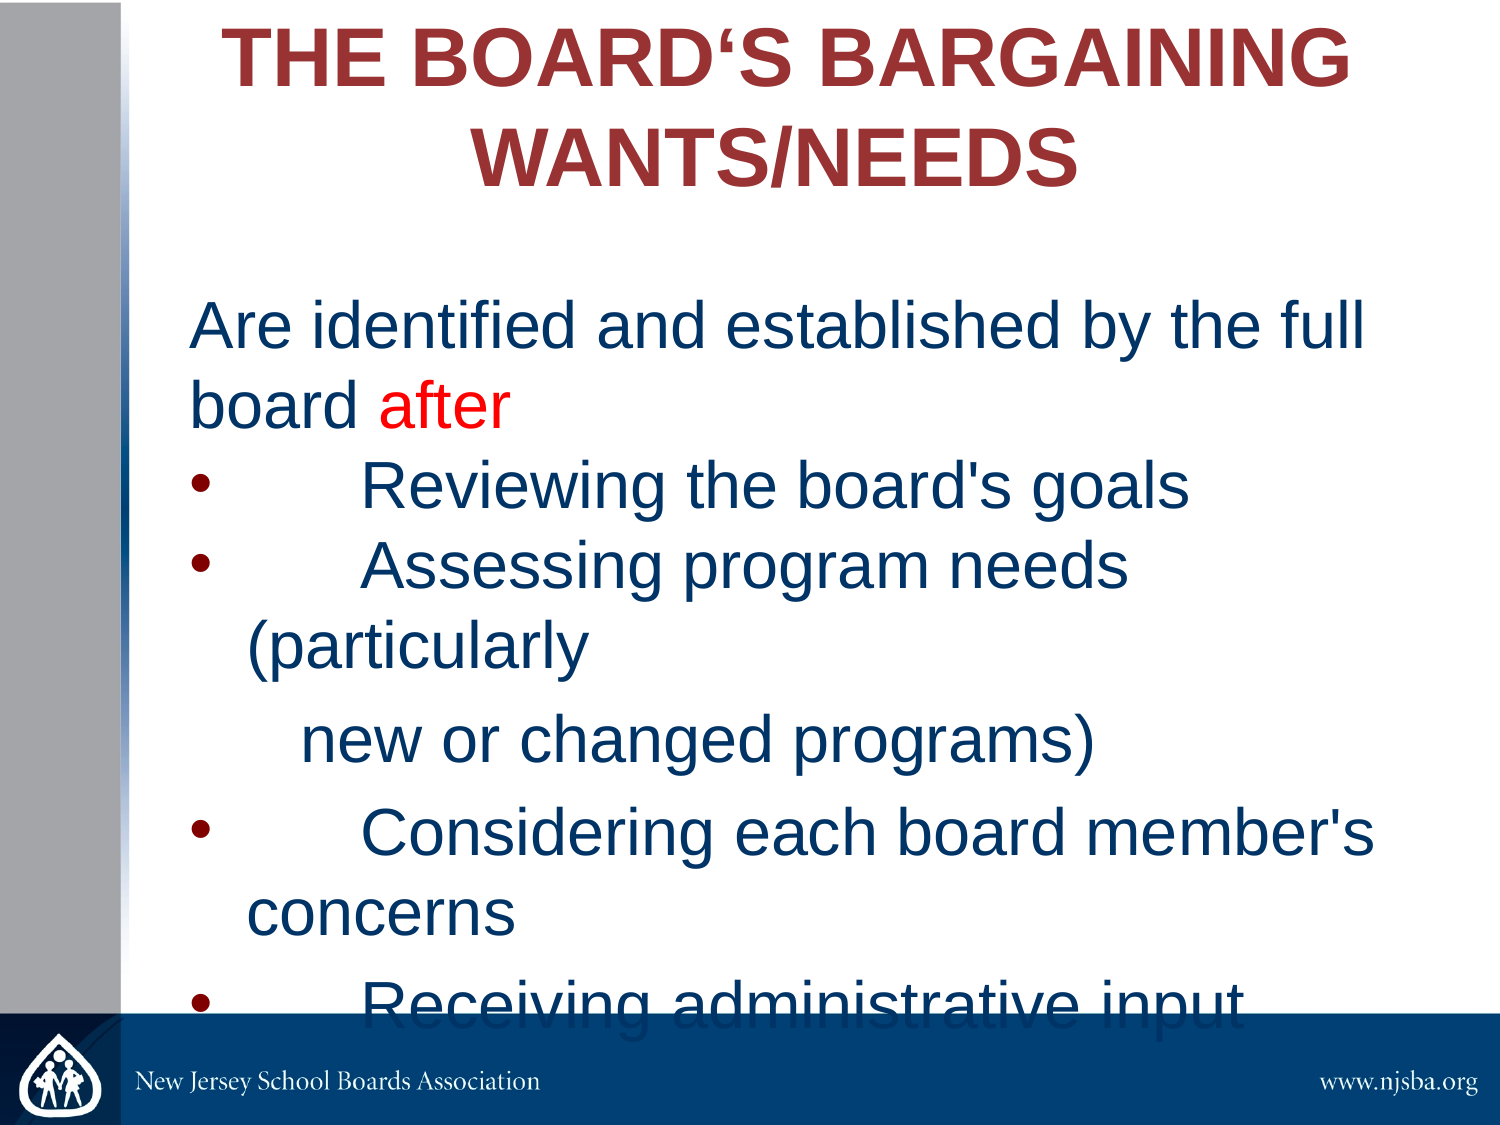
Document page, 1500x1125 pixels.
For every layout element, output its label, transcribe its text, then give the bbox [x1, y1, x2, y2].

list Are identified and established by the full board after Reviewing the board's goals Assessing program needs (particularly new or changed programs) Considering each board member's concerns Receiving administrative input [174, 275, 1500, 1000]
picture [0, 1, 1500, 1125]
title THE BOARD‘S BARGAINING WANTS/NEEDS [125, 50, 1450, 157]
